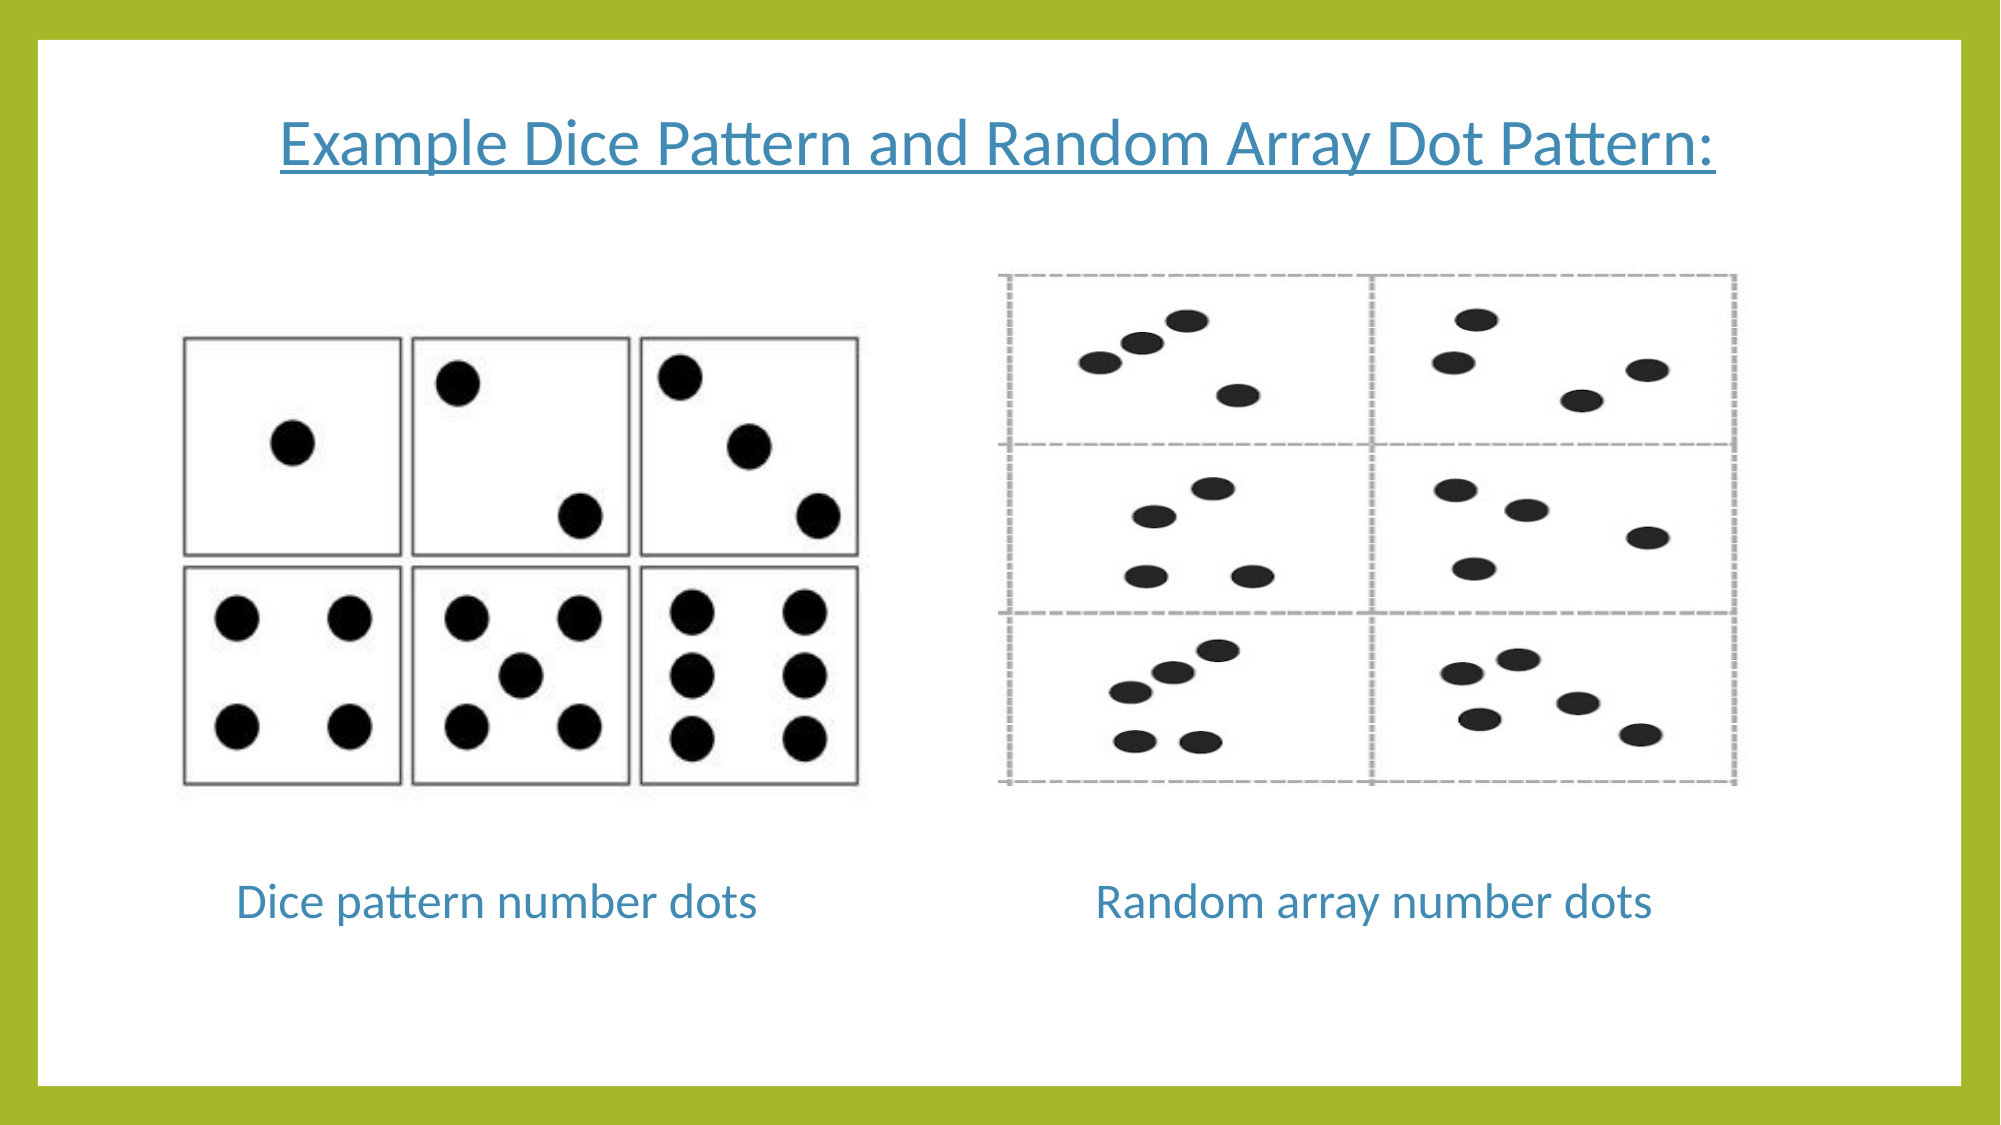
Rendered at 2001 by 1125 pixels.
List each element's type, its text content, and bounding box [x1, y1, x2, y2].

title Example Dice Pattern and Random Array Dot Pattern: [187, 99, 1808, 189]
picture [998, 267, 1747, 787]
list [160, 289, 882, 832]
text_box Dice pattern number dots Random array number dots [187, 861, 1747, 937]
